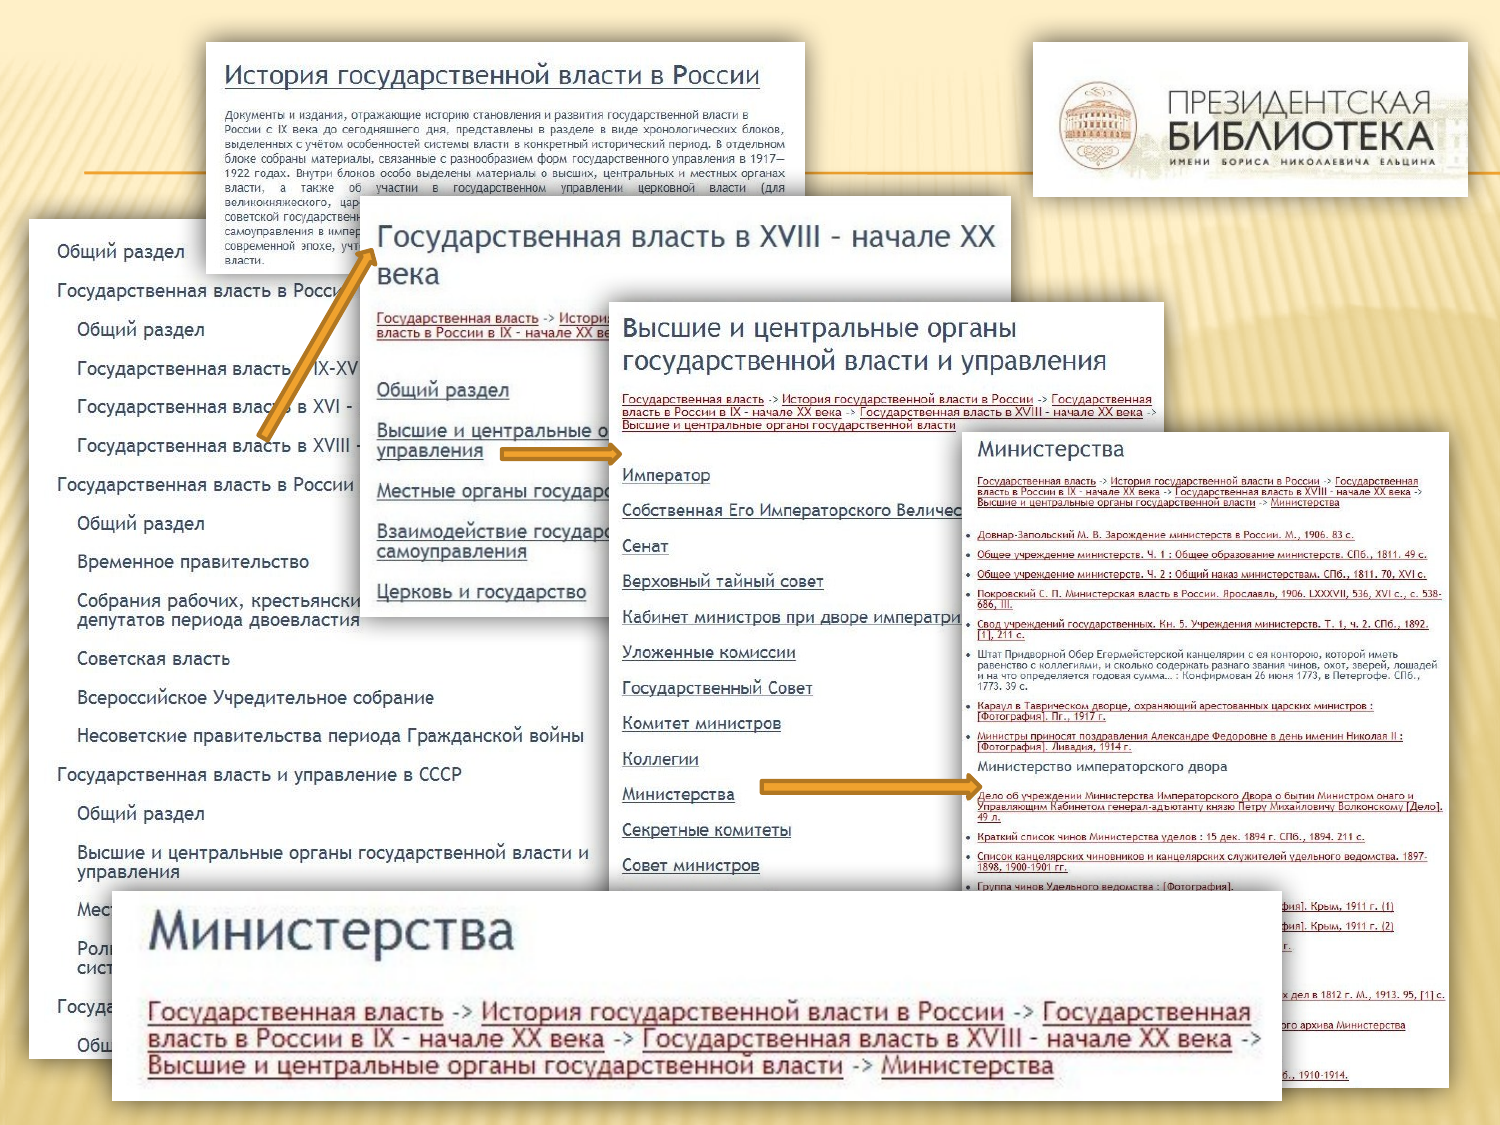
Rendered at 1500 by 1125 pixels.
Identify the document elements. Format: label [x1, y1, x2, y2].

list [29, 219, 598, 1060]
picture [1033, 42, 1469, 197]
picture [111, 42, 1449, 1101]
